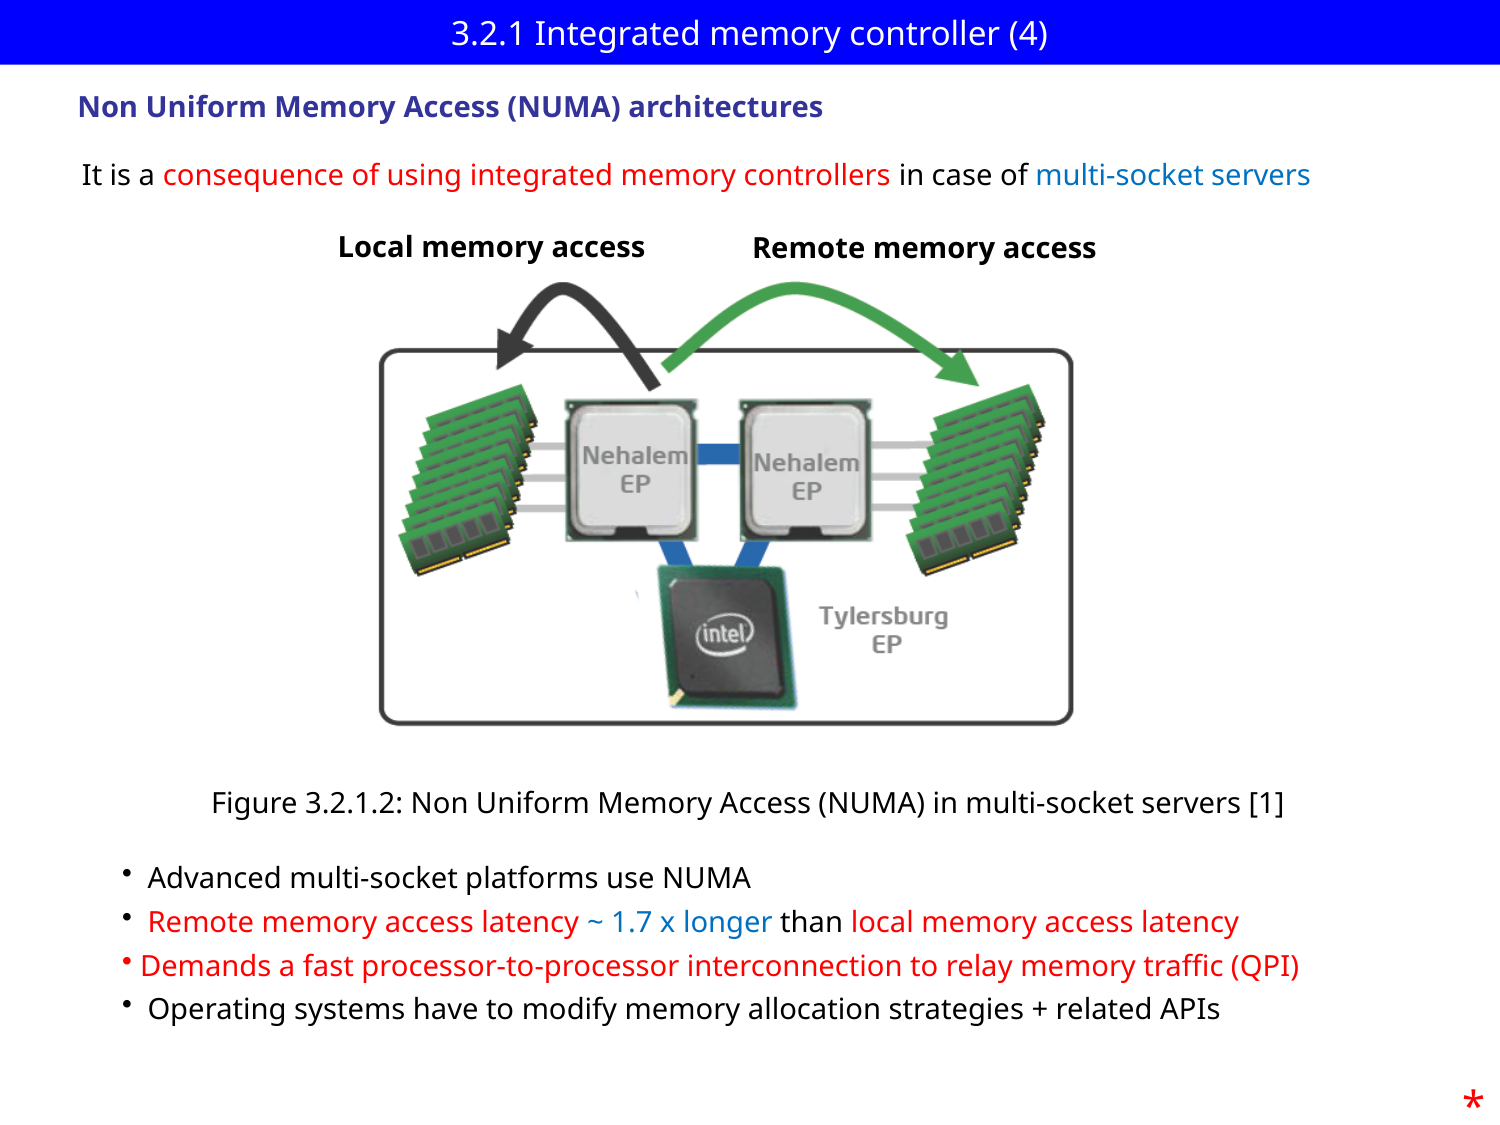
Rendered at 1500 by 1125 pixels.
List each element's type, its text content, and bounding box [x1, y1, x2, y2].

text_box Non Uniform Memory Access (NUMA) architectures [62, 81, 847, 131]
text_box Figure 3.2.1.2: Non Uniform Memory Access (NUMA) in multi-socket servers [1] [196, 776, 1300, 827]
text_box Advanced multi-socket platforms use NUMA Remote memory access latency ~ 1.7 x longer than local memory access latency Demands a fast processor-to-processor interconnection to relay memory traffic (QPI) Operating systems have to modify memory allocation strategies + related APIs [107, 843, 1315, 1033]
title 3.2.1 Integrated memory controller (4) [0, 0, 1500, 65]
picture [365, 237, 1083, 730]
text_box Remote memory access [737, 222, 1113, 272]
text_box It is a consequence of using integrated memory controllers in case of multi-socket servers [67, 148, 1327, 199]
text_box * [1448, 1071, 1500, 1125]
text_box Local memory access [323, 221, 661, 271]
